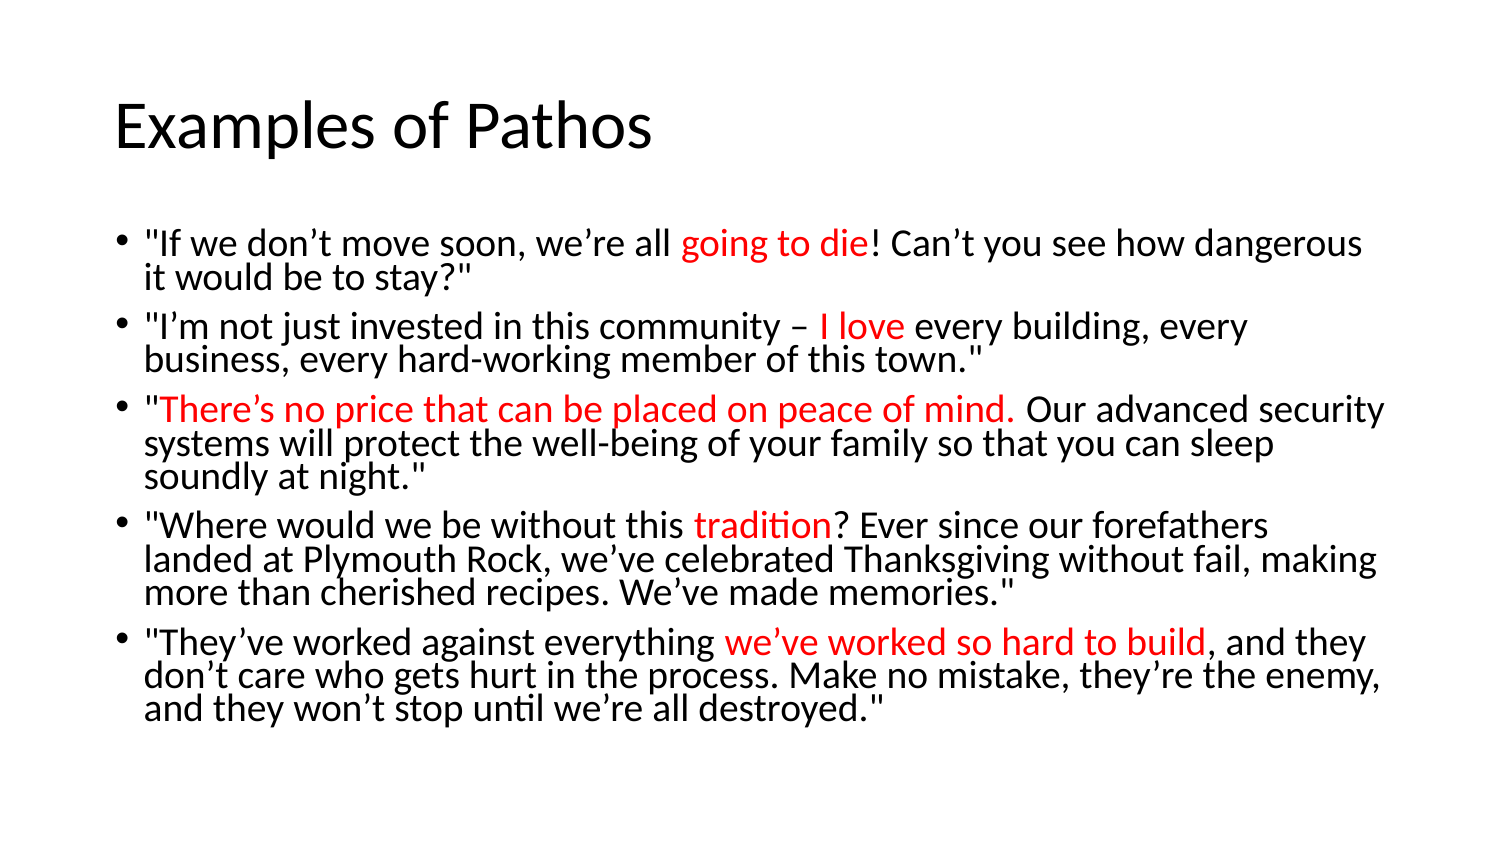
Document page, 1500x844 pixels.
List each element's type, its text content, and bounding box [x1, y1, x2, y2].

list "If we don’t move soon, we’re all going to die! Can’t you see how dangerous it would be to stay?" "I’m not just invested in this community – I love every building, every business, every hard-working member of this town." "There’s no price that can be placed on peace of mind. Our advanced security systems will protect the well-being of your family so that you can sleep soundly at night." "Where would we be without this tradition? Ever since our forefathers landed at Plymouth Rock, we’ve celebrated Thanksgiving without fail, making more than cherished recipes. We’ve made memories." "They’ve worked against everything we’ve worked so hard to build, and they don’t care who gets hurt in the process. Make no mistake, they’re the enemy, and they won’t stop until we’re all destroyed." [103, 224, 1397, 760]
title Examples of Pathos [103, 44, 1397, 208]
